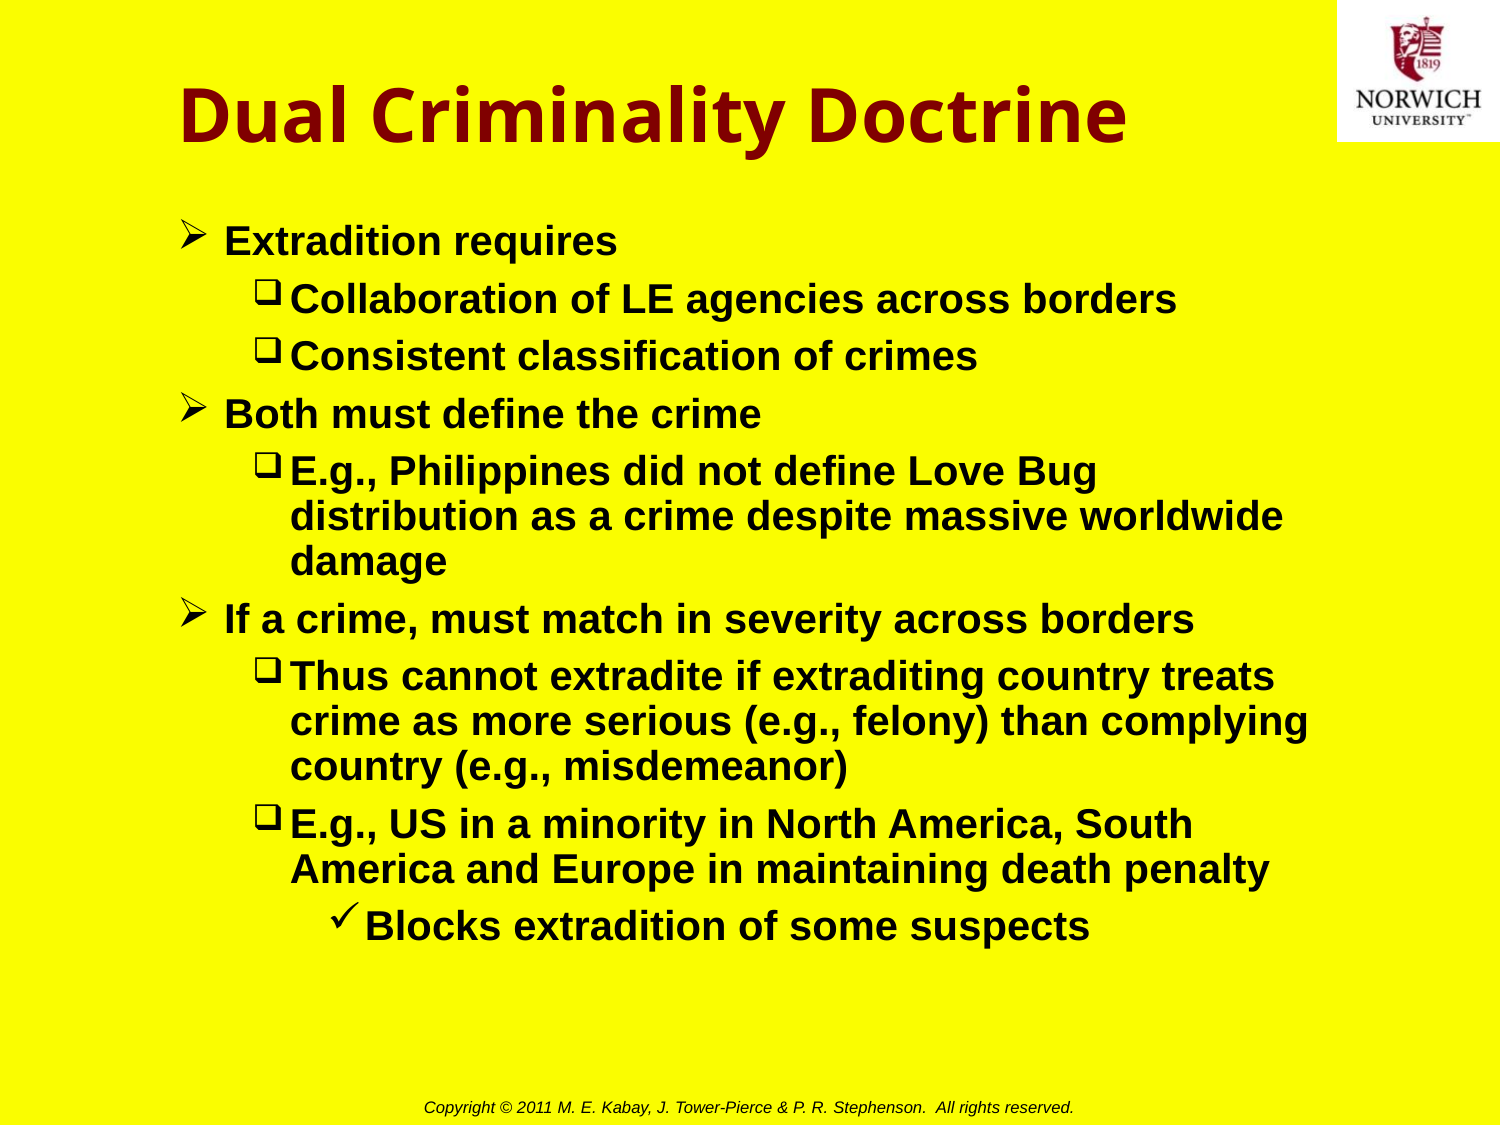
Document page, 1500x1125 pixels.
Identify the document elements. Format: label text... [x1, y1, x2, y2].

title Dual Criminality Doctrine [161, 24, 1339, 211]
picture [1337, 0, 1500, 142]
list Extradition requires Collaboration of LE agencies across borders Consistent classification of crimes Both must define the crime E.g., Philippines did not define Love Bug distribution as a crime despite massive worldwide damage If a crime, must match in severity across borders Thus cannot extradite if extraditing country treats crime as more serious (e.g., felony) than complying country (e.g., misdemeanor) E.g., US in a minority in North America, South America and Europe in maintaining death penalty Blocks extradition of some suspects [161, 211, 1339, 1063]
